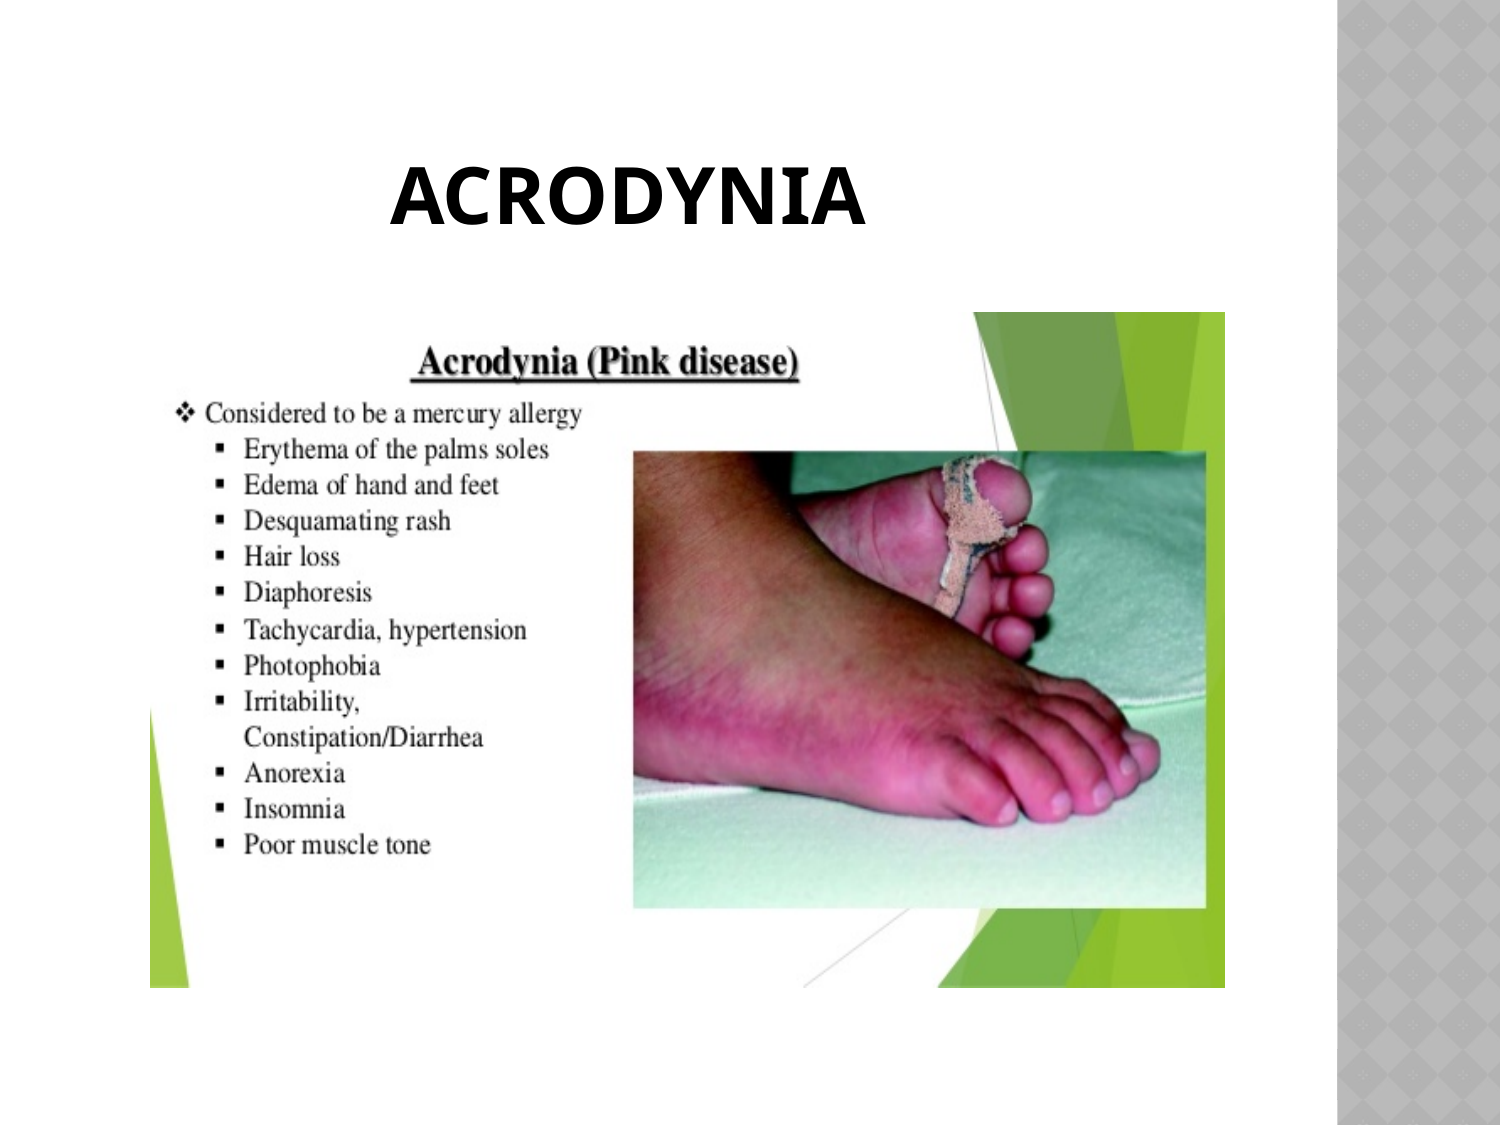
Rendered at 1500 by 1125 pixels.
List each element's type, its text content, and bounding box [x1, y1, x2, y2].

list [149, 312, 1226, 988]
title ACRODYNIA [75, 52, 1263, 240]
